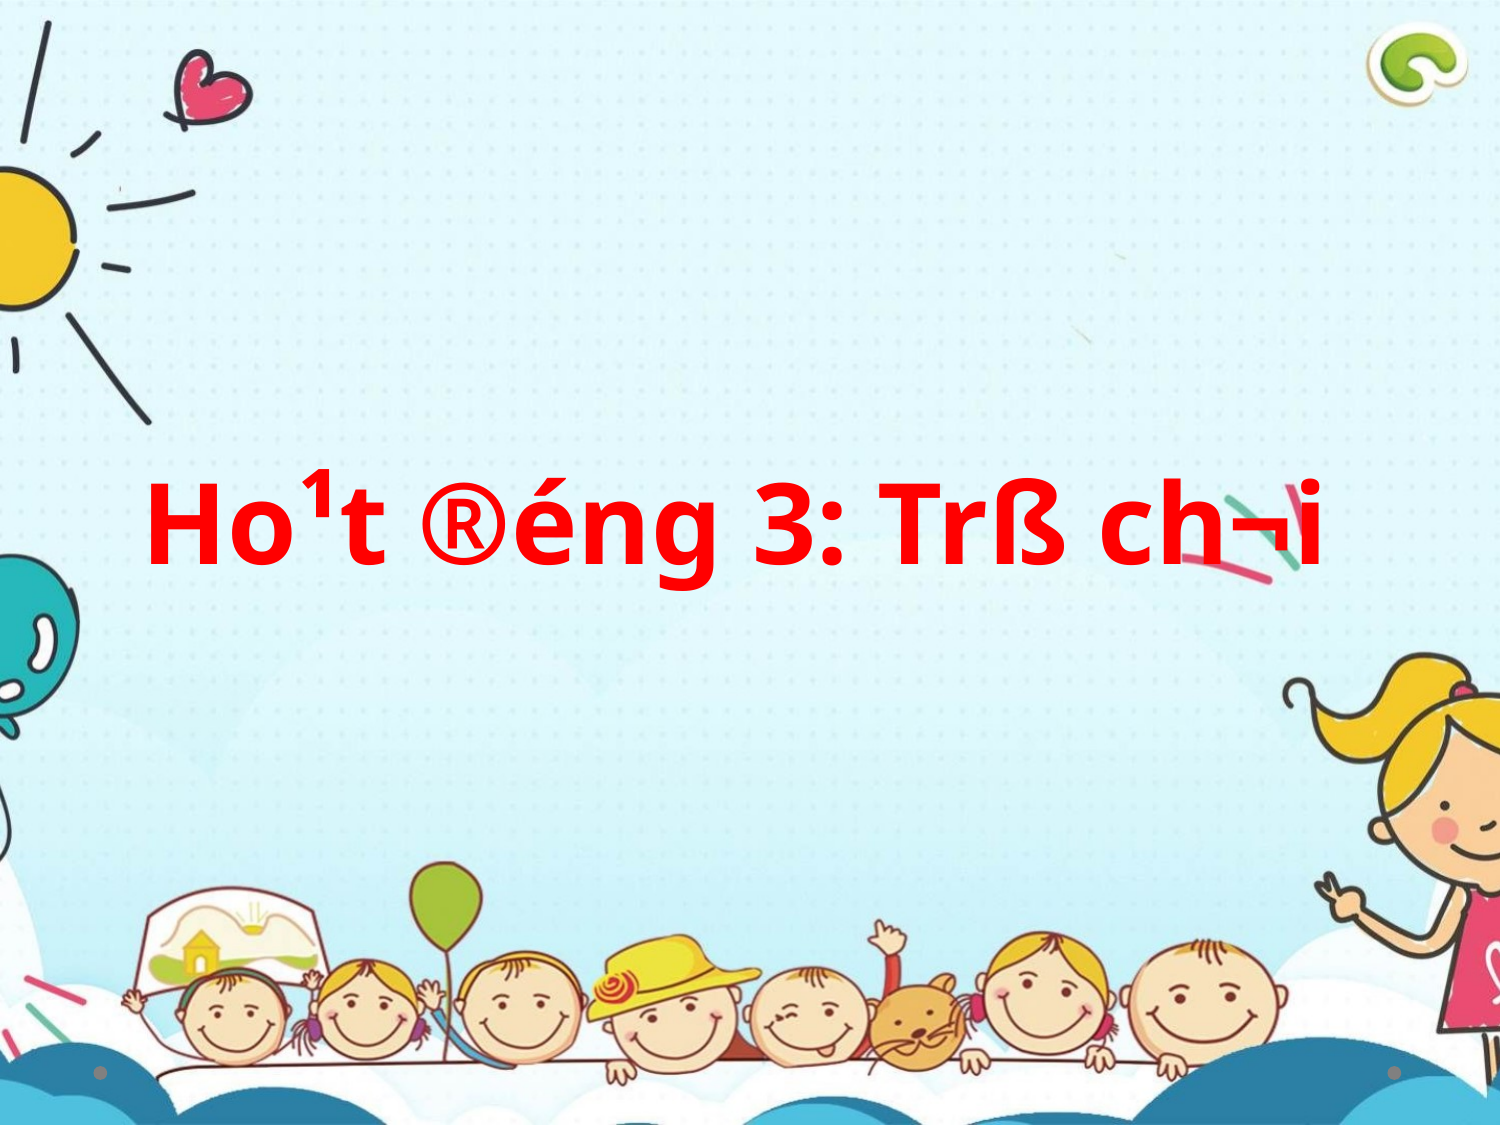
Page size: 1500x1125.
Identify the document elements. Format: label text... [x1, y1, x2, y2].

text_box Ho¹t ®éng 3: Trß ch¬i [123, 444, 1347, 595]
picture [0, 0, 1500, 1125]
